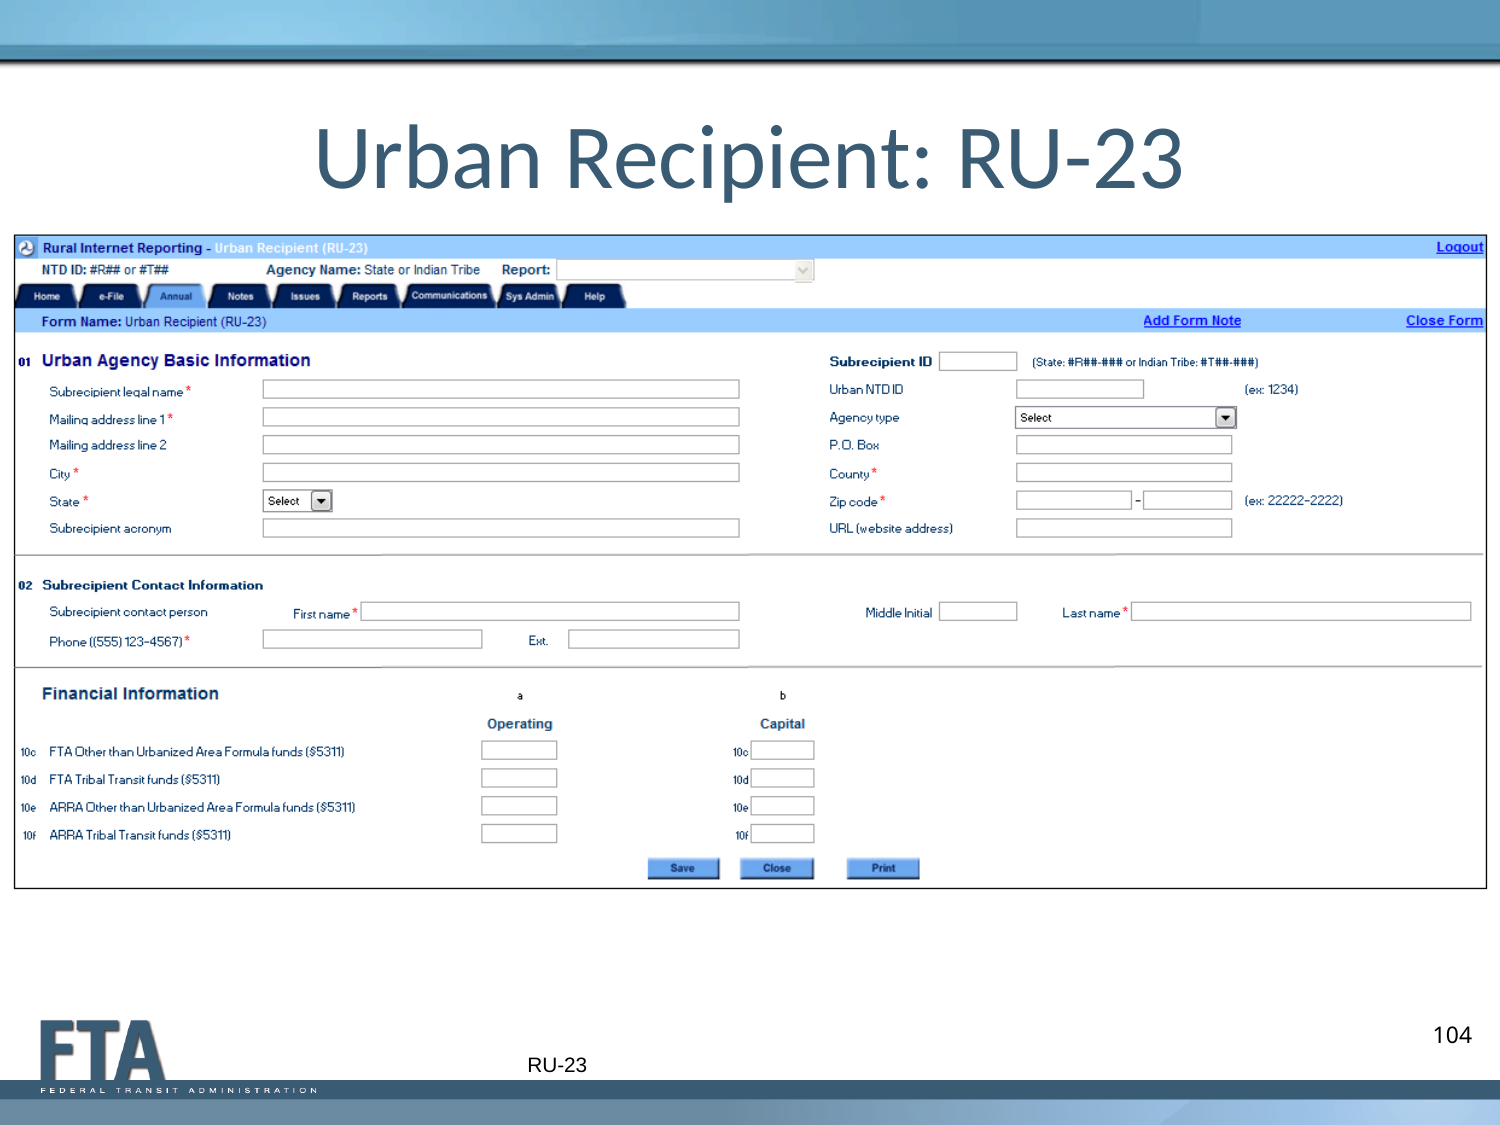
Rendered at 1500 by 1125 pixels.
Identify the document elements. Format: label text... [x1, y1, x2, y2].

title Urban Recipient: RU-23 [74, 71, 1426, 229]
picture [0, 1013, 1500, 1125]
slide_number 104 [1417, 1012, 1492, 1073]
picture [7, 230, 1493, 895]
picture [0, 0, 1500, 72]
text_box RU-23 [512, 1044, 988, 1105]
